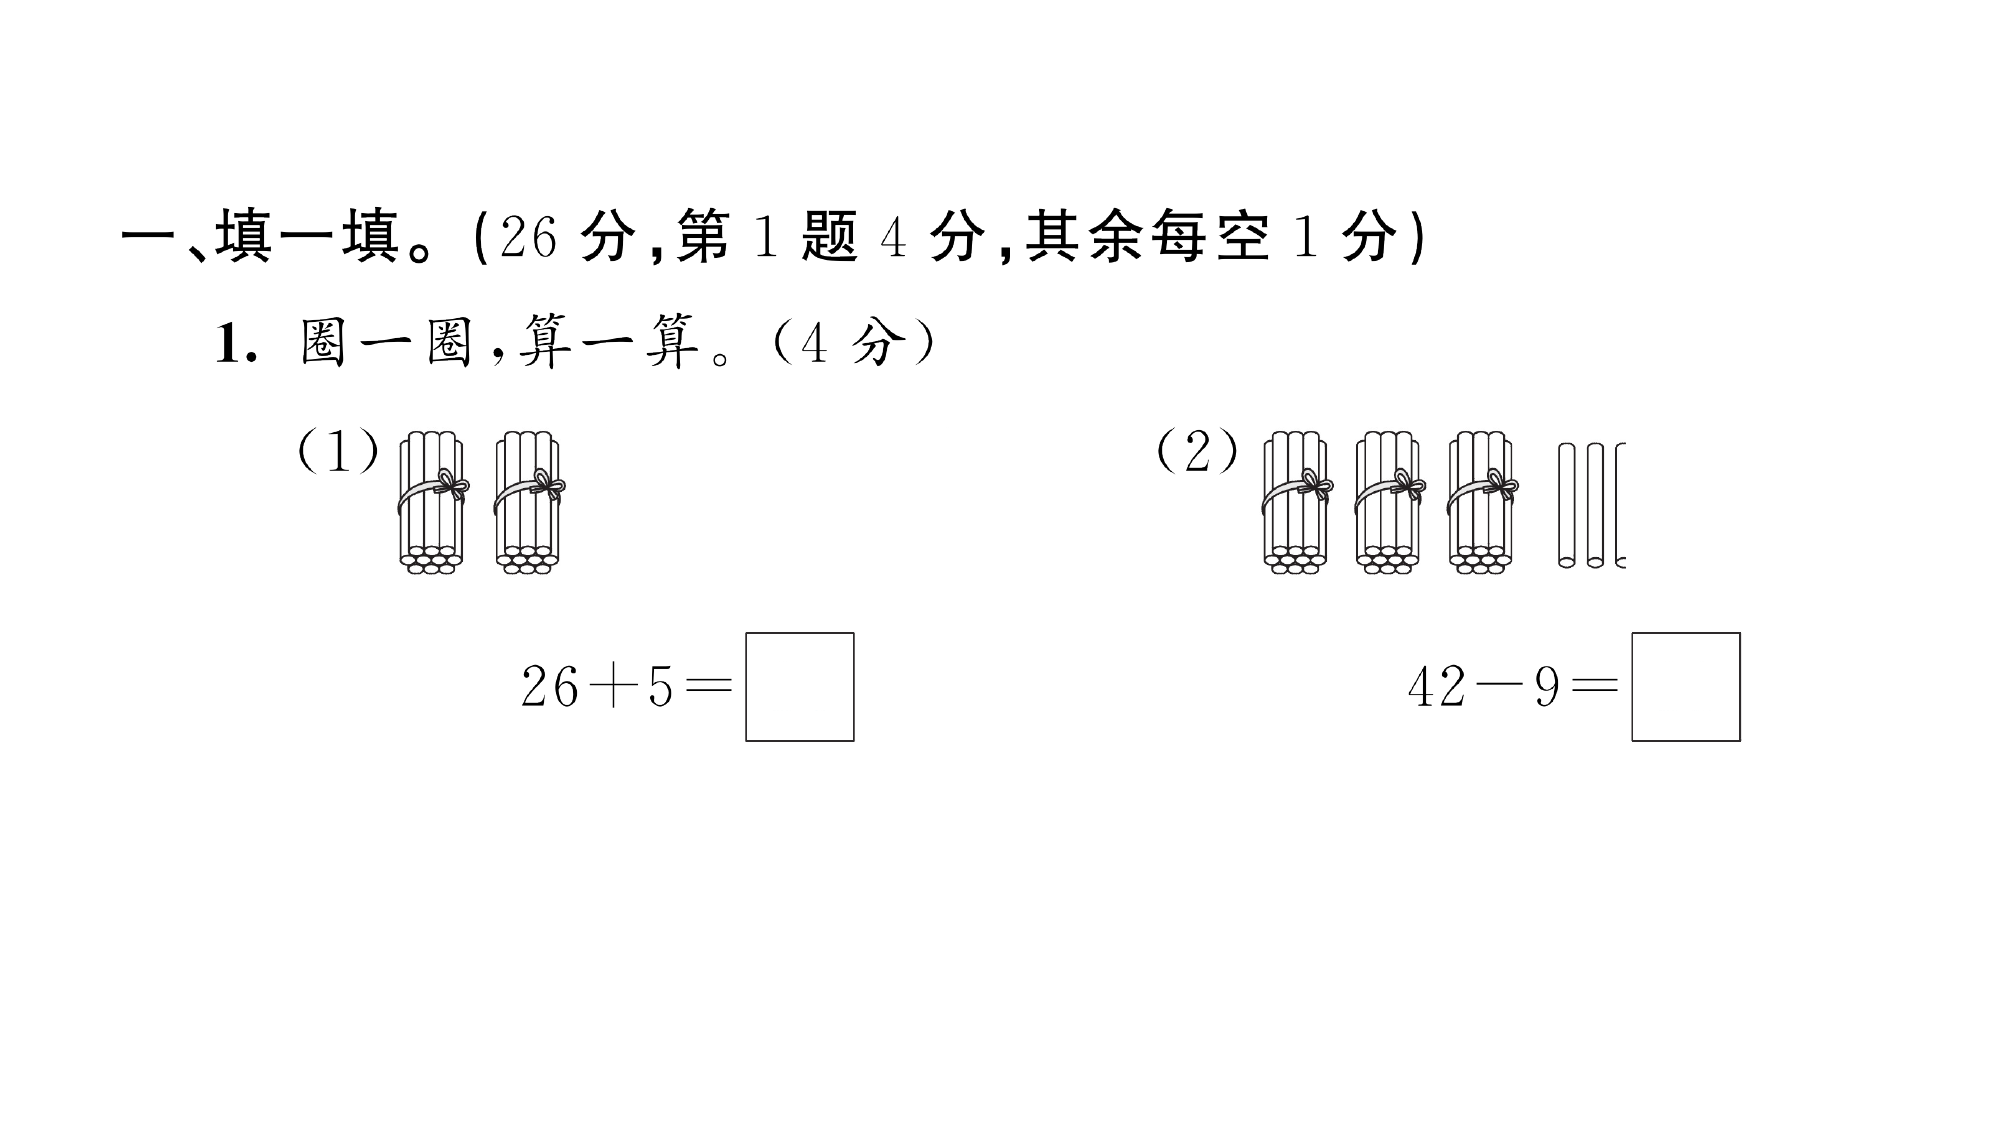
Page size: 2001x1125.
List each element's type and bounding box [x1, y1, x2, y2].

picture [118, 177, 2000, 753]
